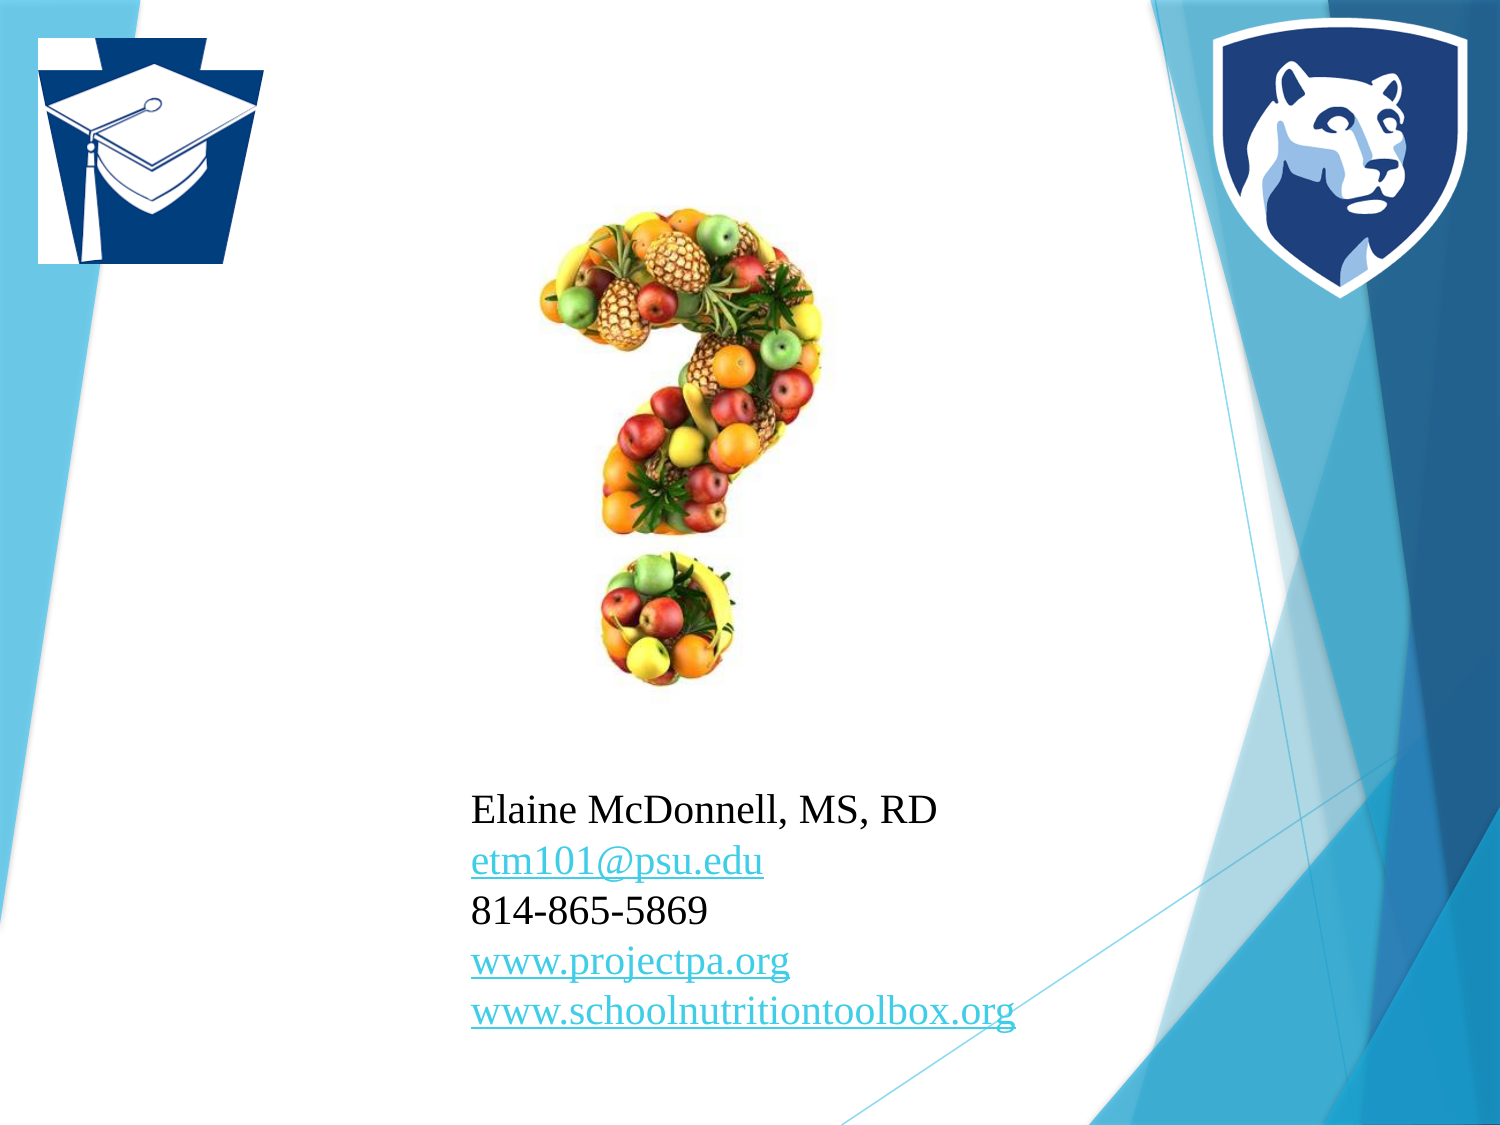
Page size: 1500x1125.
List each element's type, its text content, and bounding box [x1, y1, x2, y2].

text_box Elaine McDonnell, MS, RD etm101@psu.edu 814-865-5869 www.projectpa.org www.schoolnutritiontoolbox.org [456, 774, 1032, 1040]
picture [1088, 0, 1500, 421]
picture [37, 37, 264, 264]
picture [465, 186, 887, 706]
